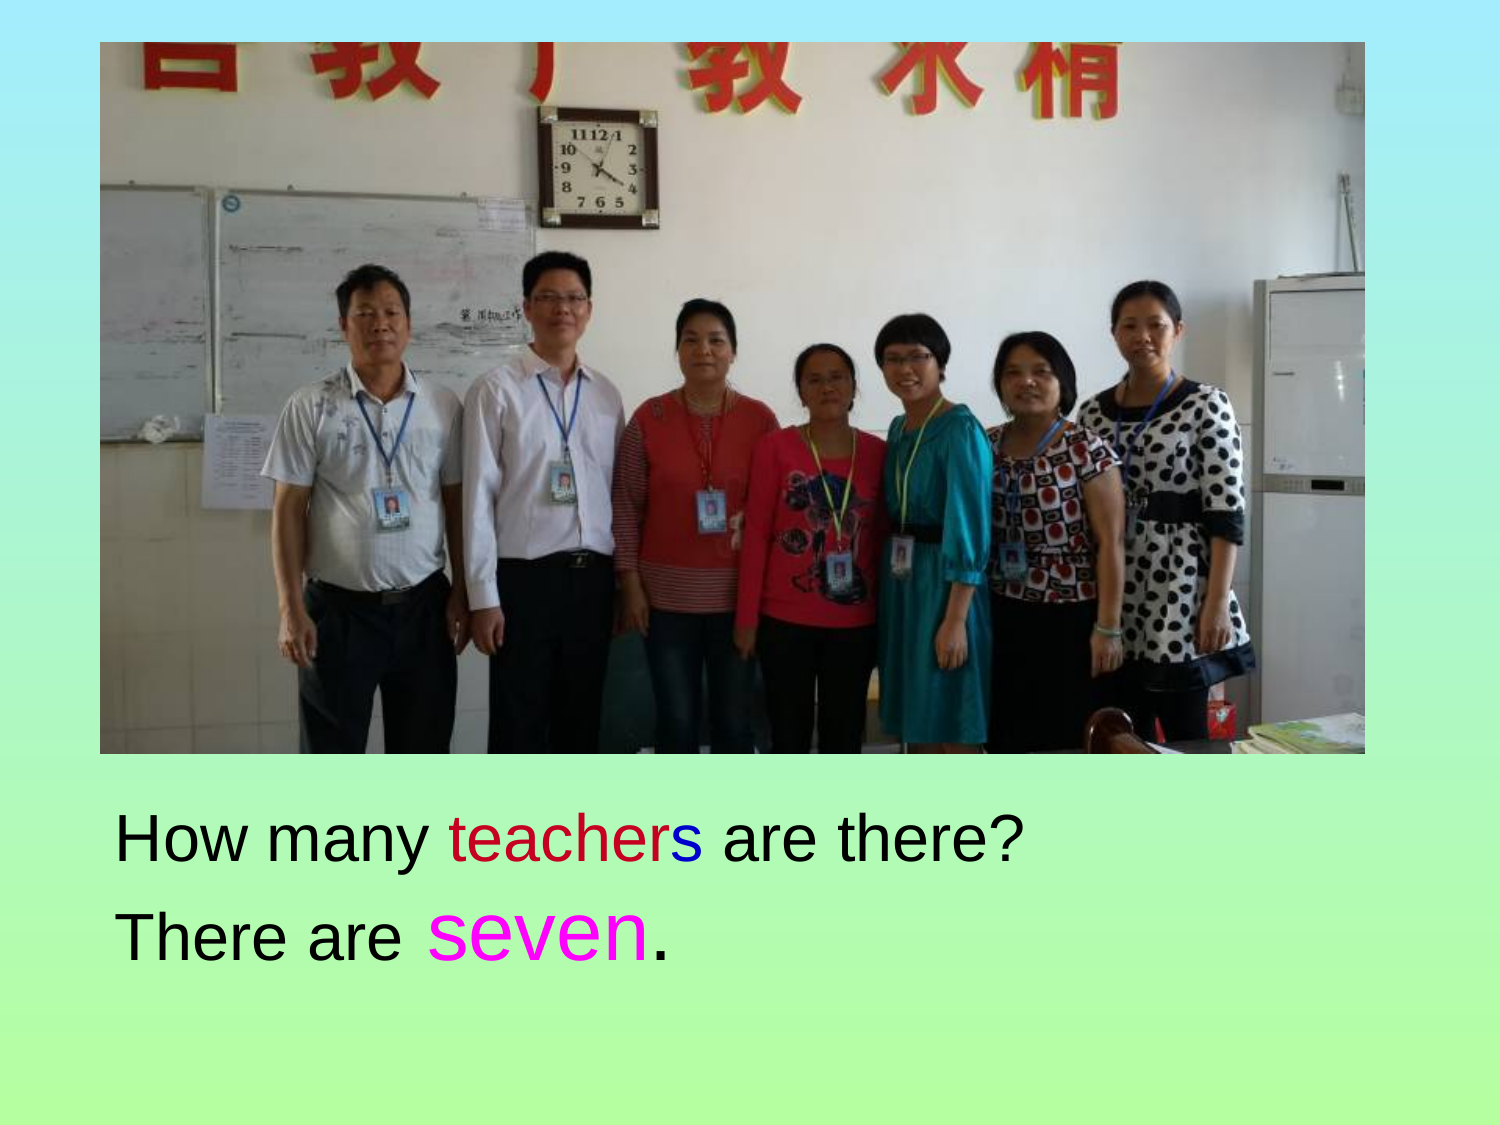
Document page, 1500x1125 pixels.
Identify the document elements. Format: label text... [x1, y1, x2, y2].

text_box There are seven. [100, 869, 1140, 985]
text_box How many teachers are there? [100, 786, 1436, 882]
picture [100, 42, 1365, 754]
